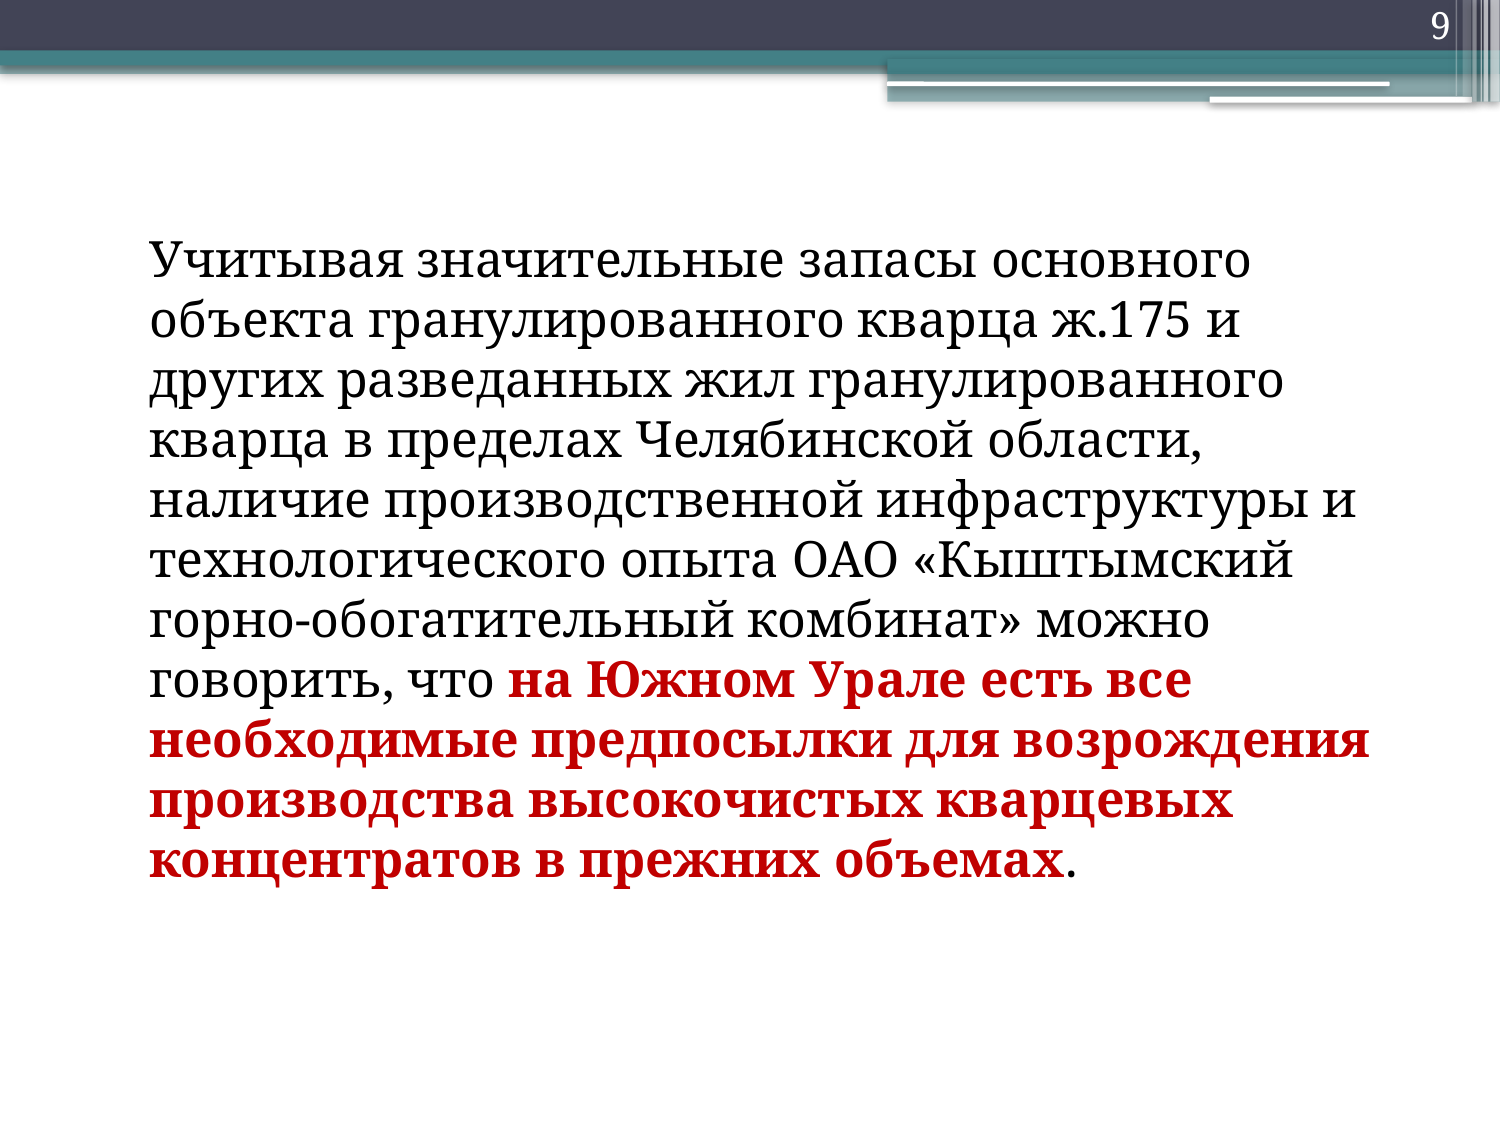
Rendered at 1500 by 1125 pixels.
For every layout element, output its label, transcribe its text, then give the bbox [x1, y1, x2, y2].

list Учитывая значительные запасы основного объекта гранулированного кварца ж.175 и других разведанных жил гранулированного кварца в пределах Челябинской области, наличие производственной инфраструктуры и технологического опыта ОАО «Кыштымский горно-обогатительный комбинат» можно говорить, что на Южном Урале есть все необходимые предпосылки для возрождения производства высокочистых кварцевых концентратов в прежних объемах. [75, 219, 1425, 1079]
slide_number 9 [1341, 0, 1466, 61]
